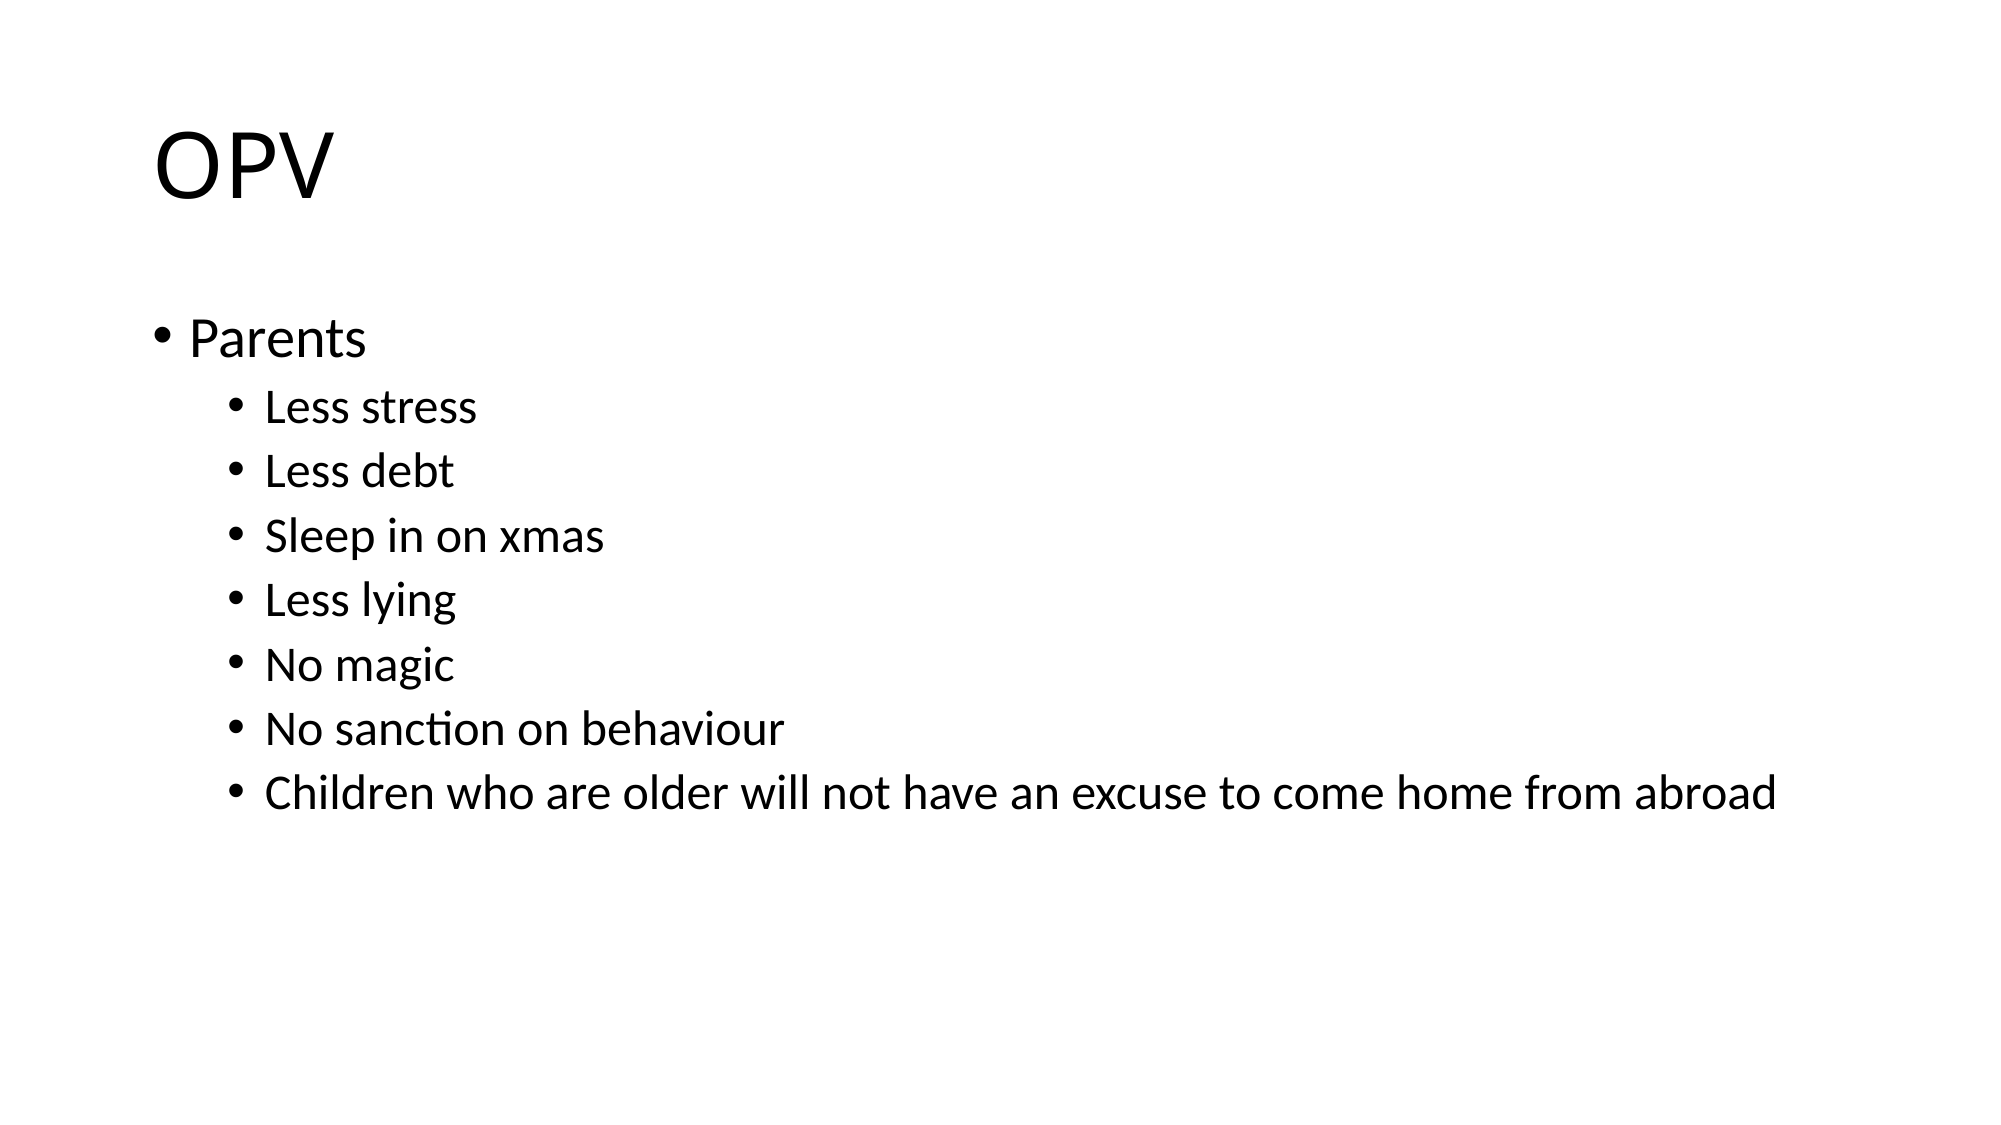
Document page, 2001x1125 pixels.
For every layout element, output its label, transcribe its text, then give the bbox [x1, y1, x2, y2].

list Parents Less stress Less debt Sleep in on xmas Less lying No magic No sanction on behaviour Children who are older will not have an excuse to come home from abroad [137, 299, 1863, 1014]
title OPV [137, 59, 1863, 278]
